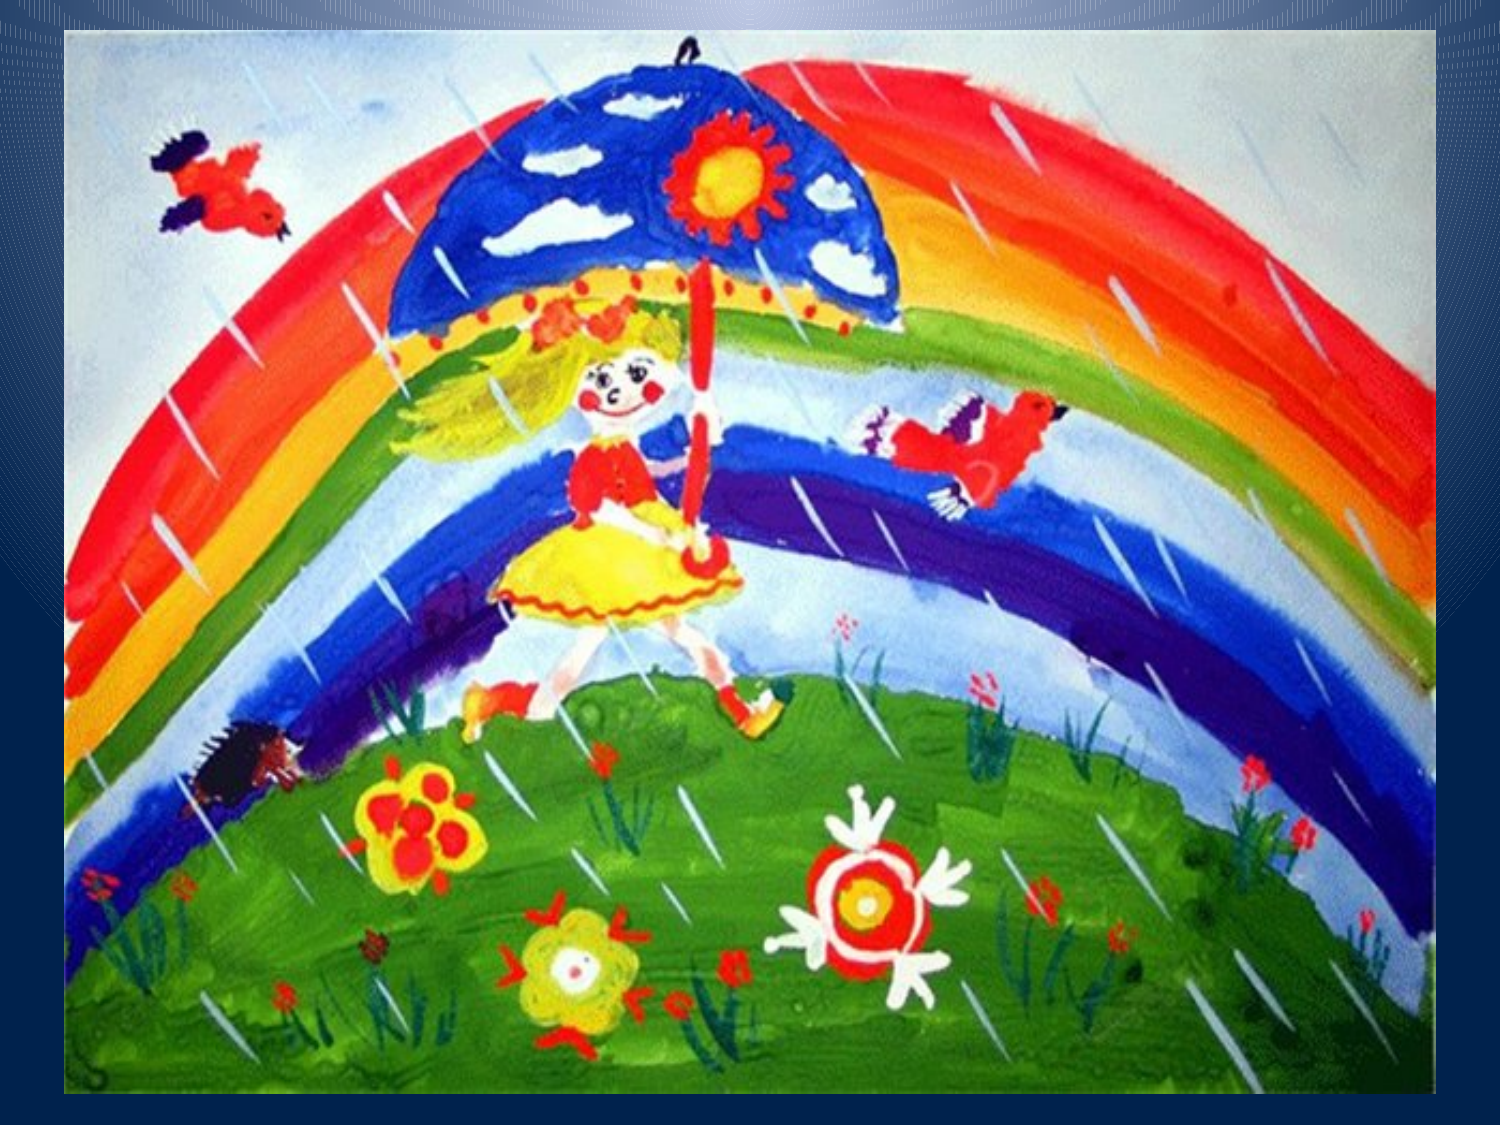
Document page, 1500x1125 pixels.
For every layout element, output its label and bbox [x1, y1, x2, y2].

list [64, 30, 1436, 1095]
